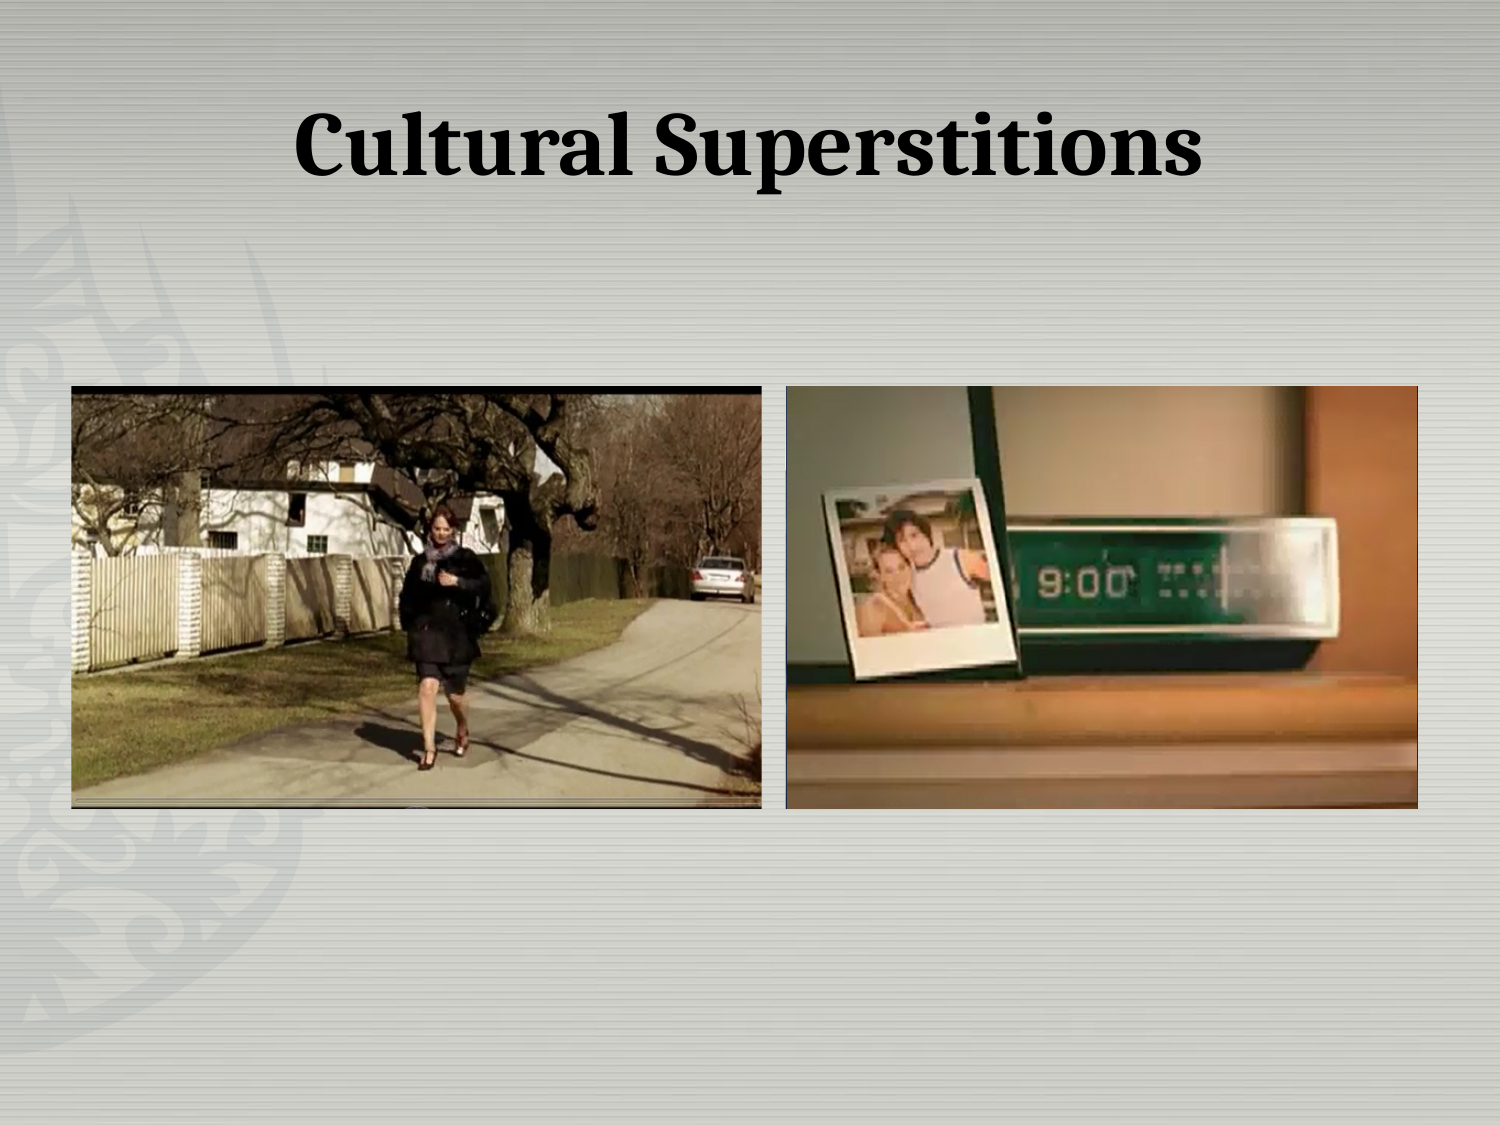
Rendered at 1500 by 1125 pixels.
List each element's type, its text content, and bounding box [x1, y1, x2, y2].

picture [71, 386, 762, 809]
picture [784, 386, 1419, 809]
title Cultural Superstitions [75, 45, 1425, 233]
